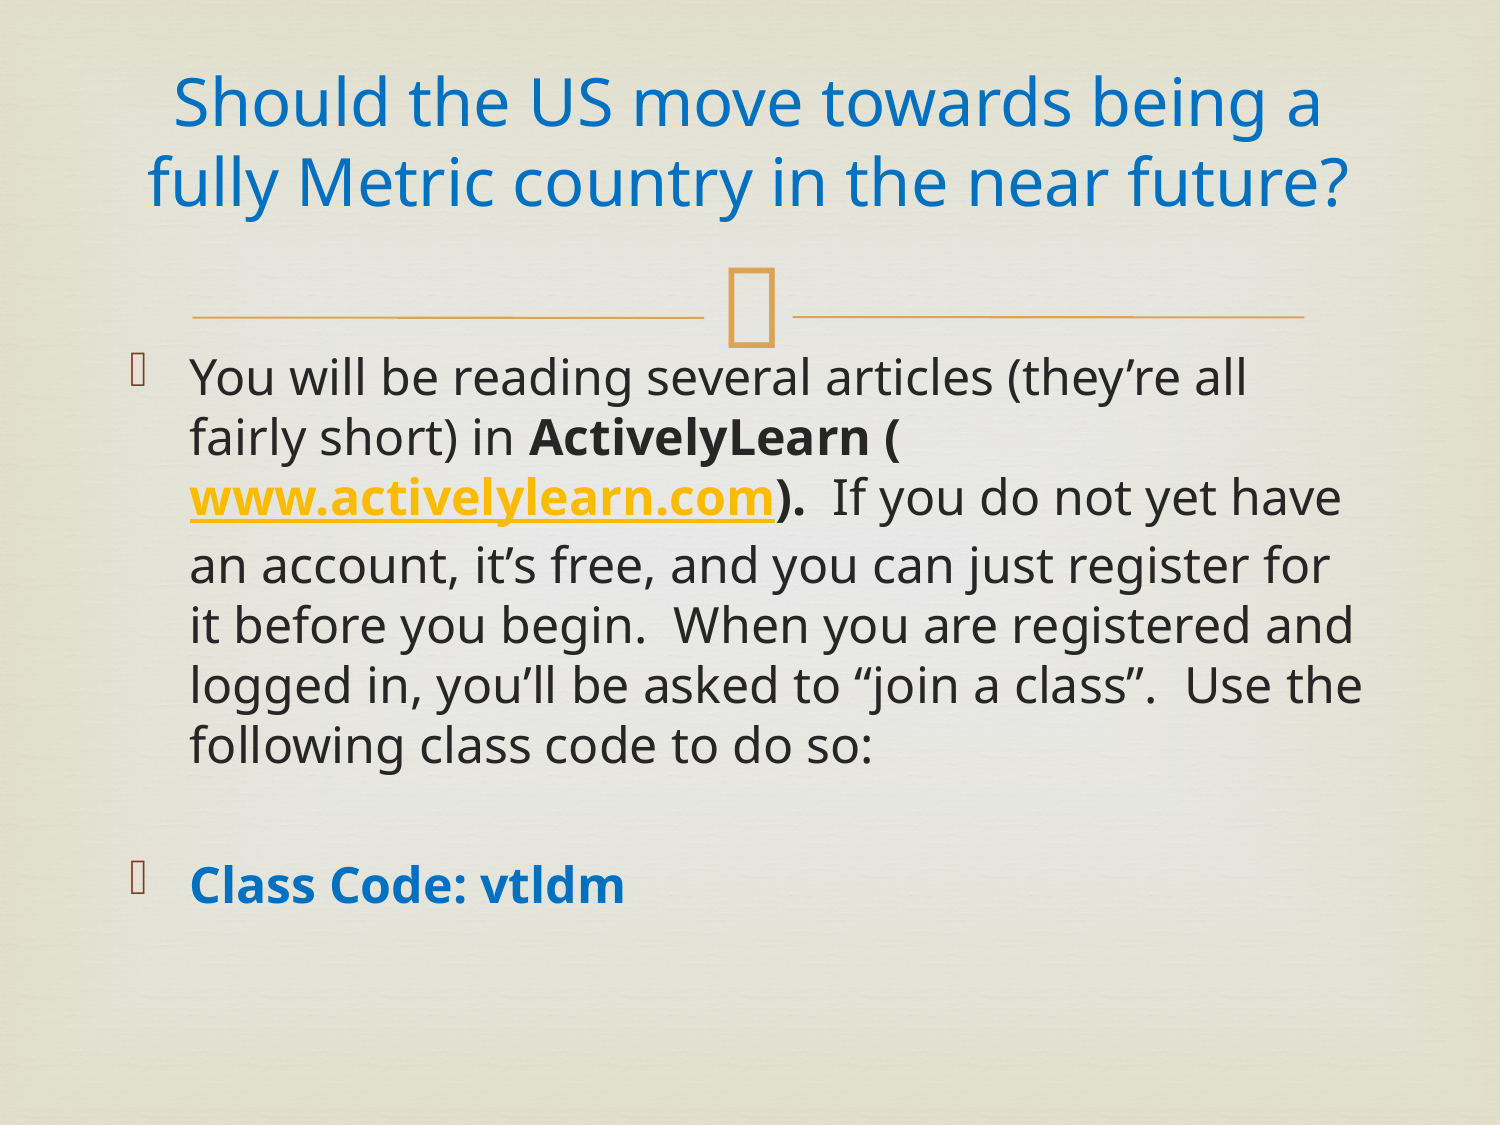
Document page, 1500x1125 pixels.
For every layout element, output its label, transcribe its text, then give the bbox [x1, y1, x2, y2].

list You will be reading several articles (they’re all fairly short) in ActivelyLearn (www.activelylearn.com). If you do not yet have an account, it’s free, and you can just register for it before you begin. When you are registered and logged in, you’ll be asked to “join a class”. Use the following class code to do so: Class Code: vtldm [114, 337, 1386, 1075]
title Should the US move towards being a fully Metric country in the near future? [112, 93, 1386, 267]
